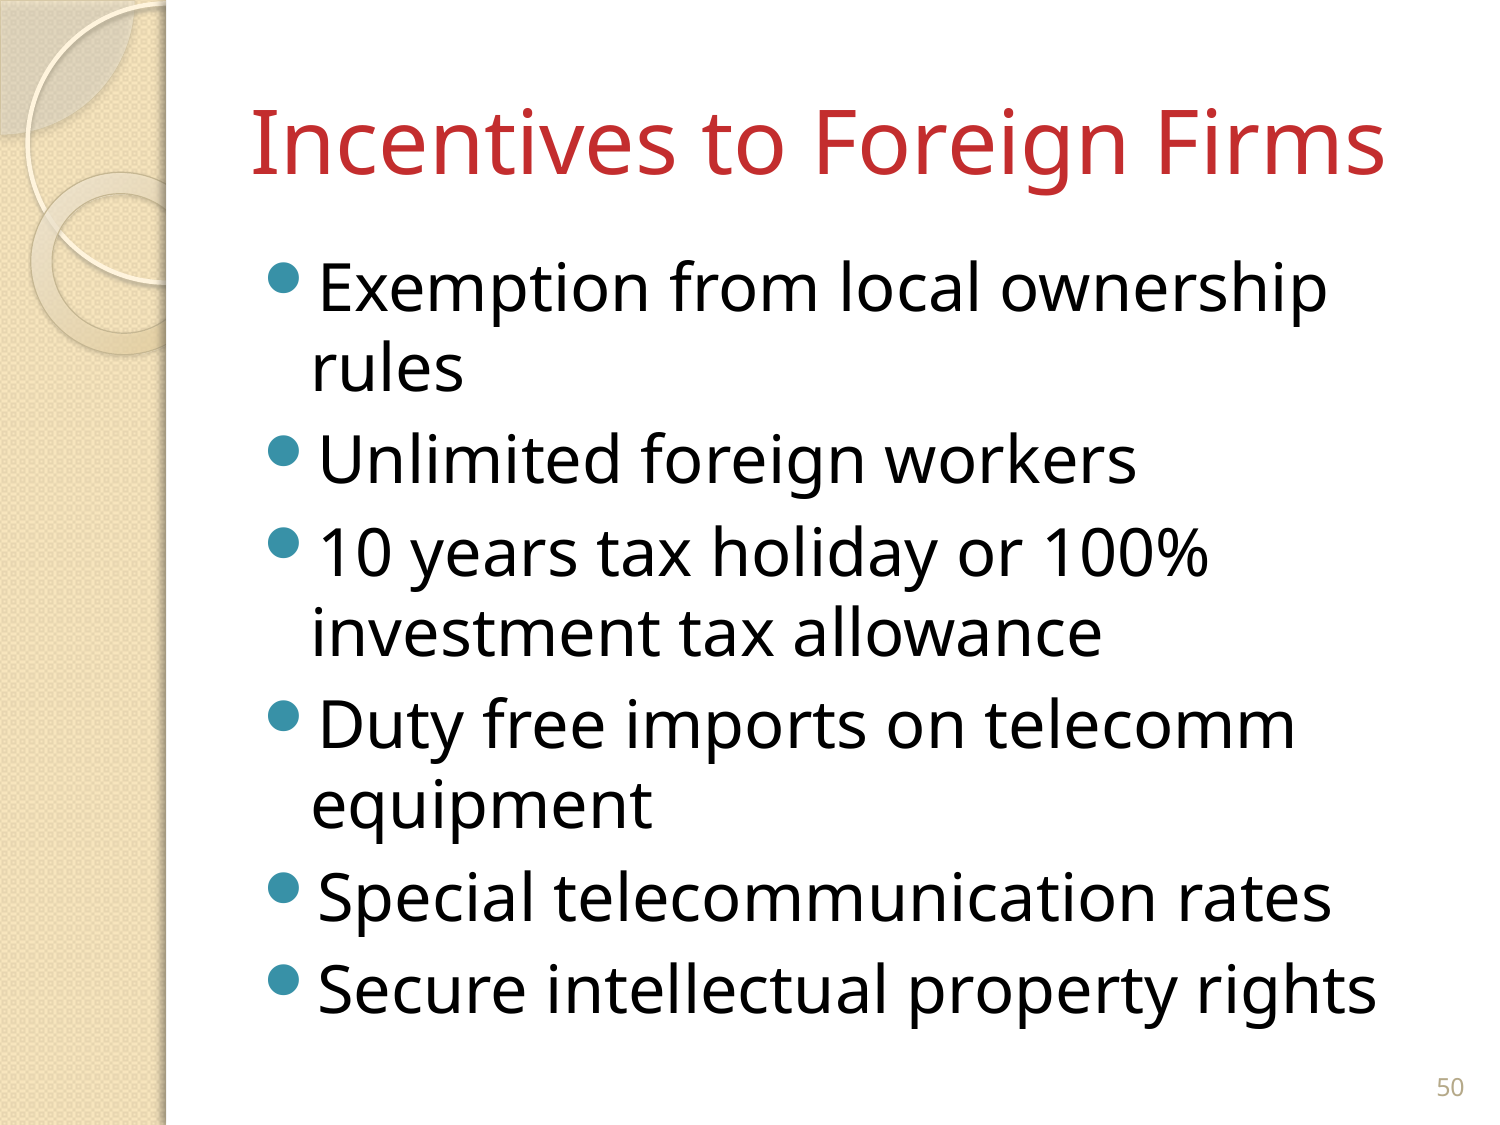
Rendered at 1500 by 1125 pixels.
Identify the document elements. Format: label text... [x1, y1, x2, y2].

title Incentives to Foreign Firms [235, 45, 1466, 233]
slide_number 50 [1413, 1034, 1488, 1113]
list Exemption from local ownership rules Unlimited foreign workers 10 years tax holiday or 100% investment tax allowance Duty free imports on telecomm equipment Special telecommunication rates Secure intellectual property rights [235, 237, 1466, 1025]
